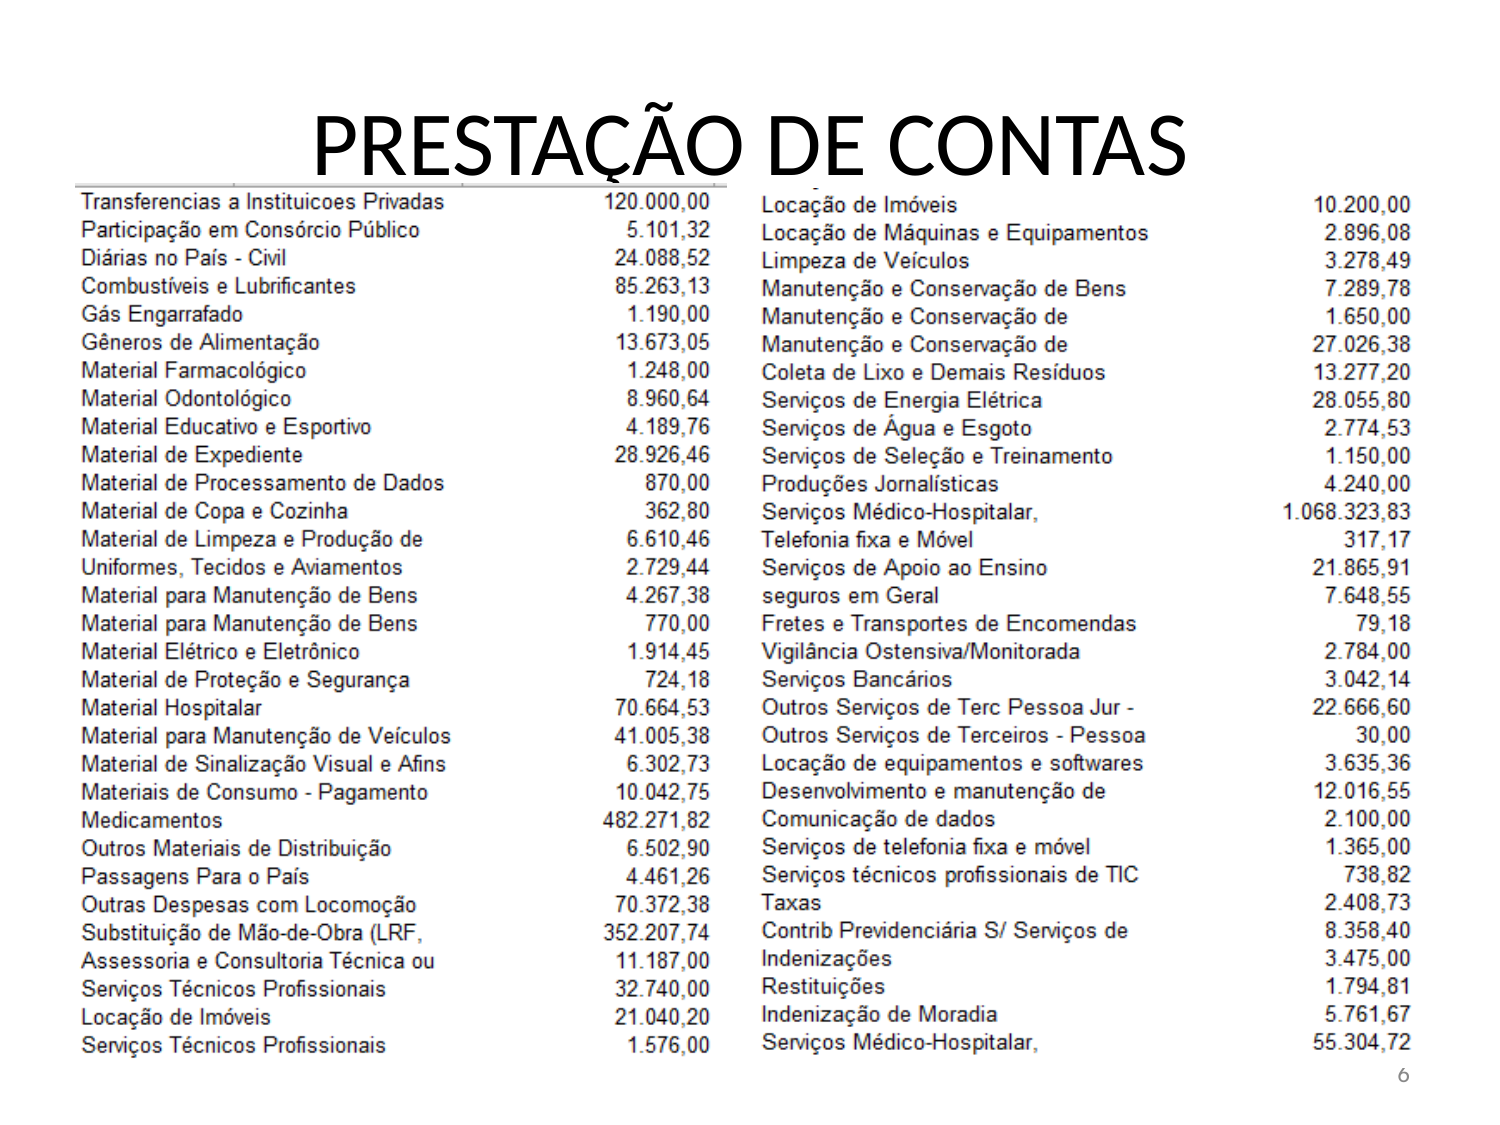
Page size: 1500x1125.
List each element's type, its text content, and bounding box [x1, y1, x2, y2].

slide_number 6 [1074, 1074, 1425, 1103]
picture [74, 183, 727, 1063]
picture [749, 188, 1426, 1068]
title PRESTAÇÃO DE CONTAS [75, 45, 1425, 233]
